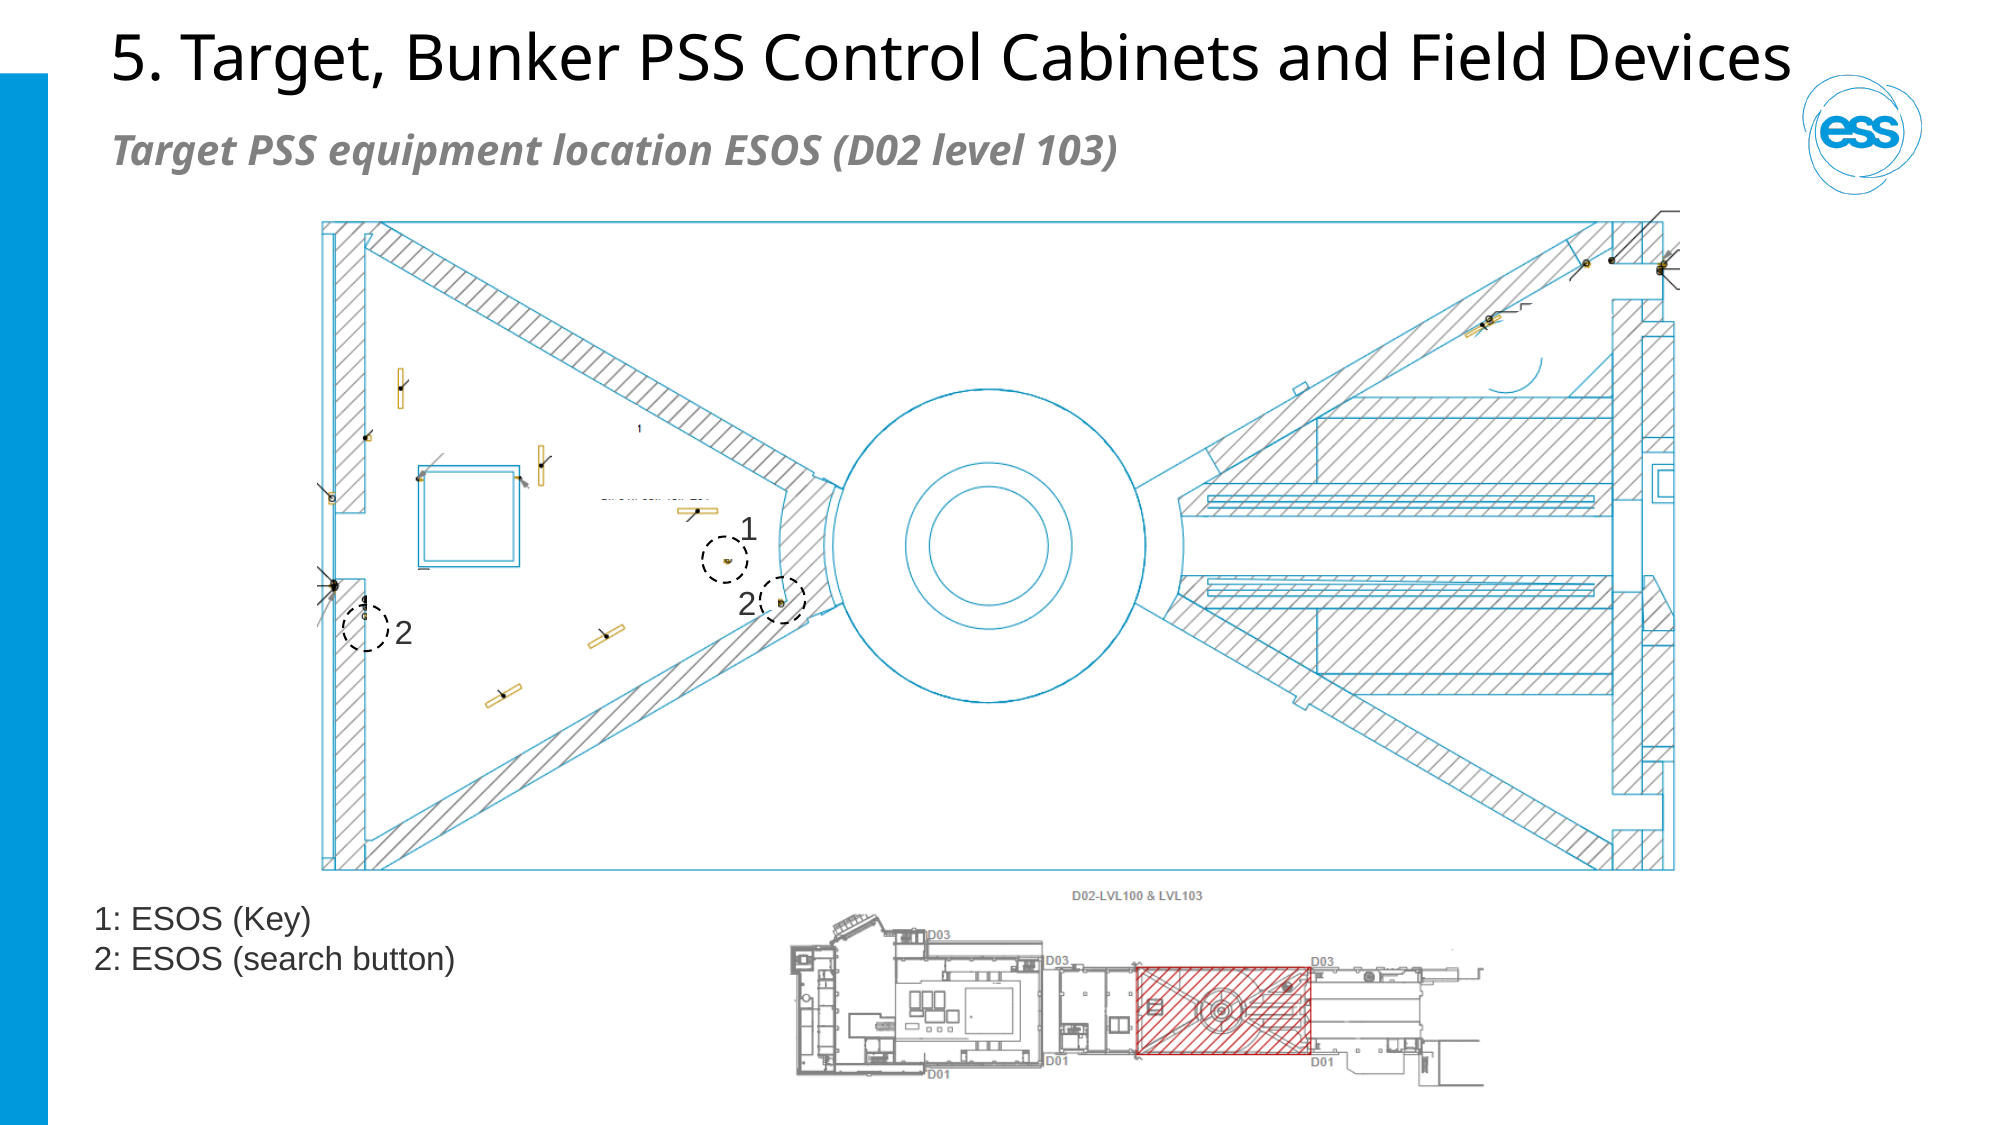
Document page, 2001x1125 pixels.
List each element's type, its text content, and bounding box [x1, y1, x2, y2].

text_box Target PSS equipment location ESOS (D02 level 103) [96, 116, 1376, 182]
picture [776, 879, 1504, 1111]
picture [317, 210, 1680, 874]
text_box 1: ESOS (Key) 2: ESOS (search button) [79, 890, 769, 985]
title 5. Target, Bunker PSS Control Cabinets and Field Devices [96, 8, 1810, 117]
